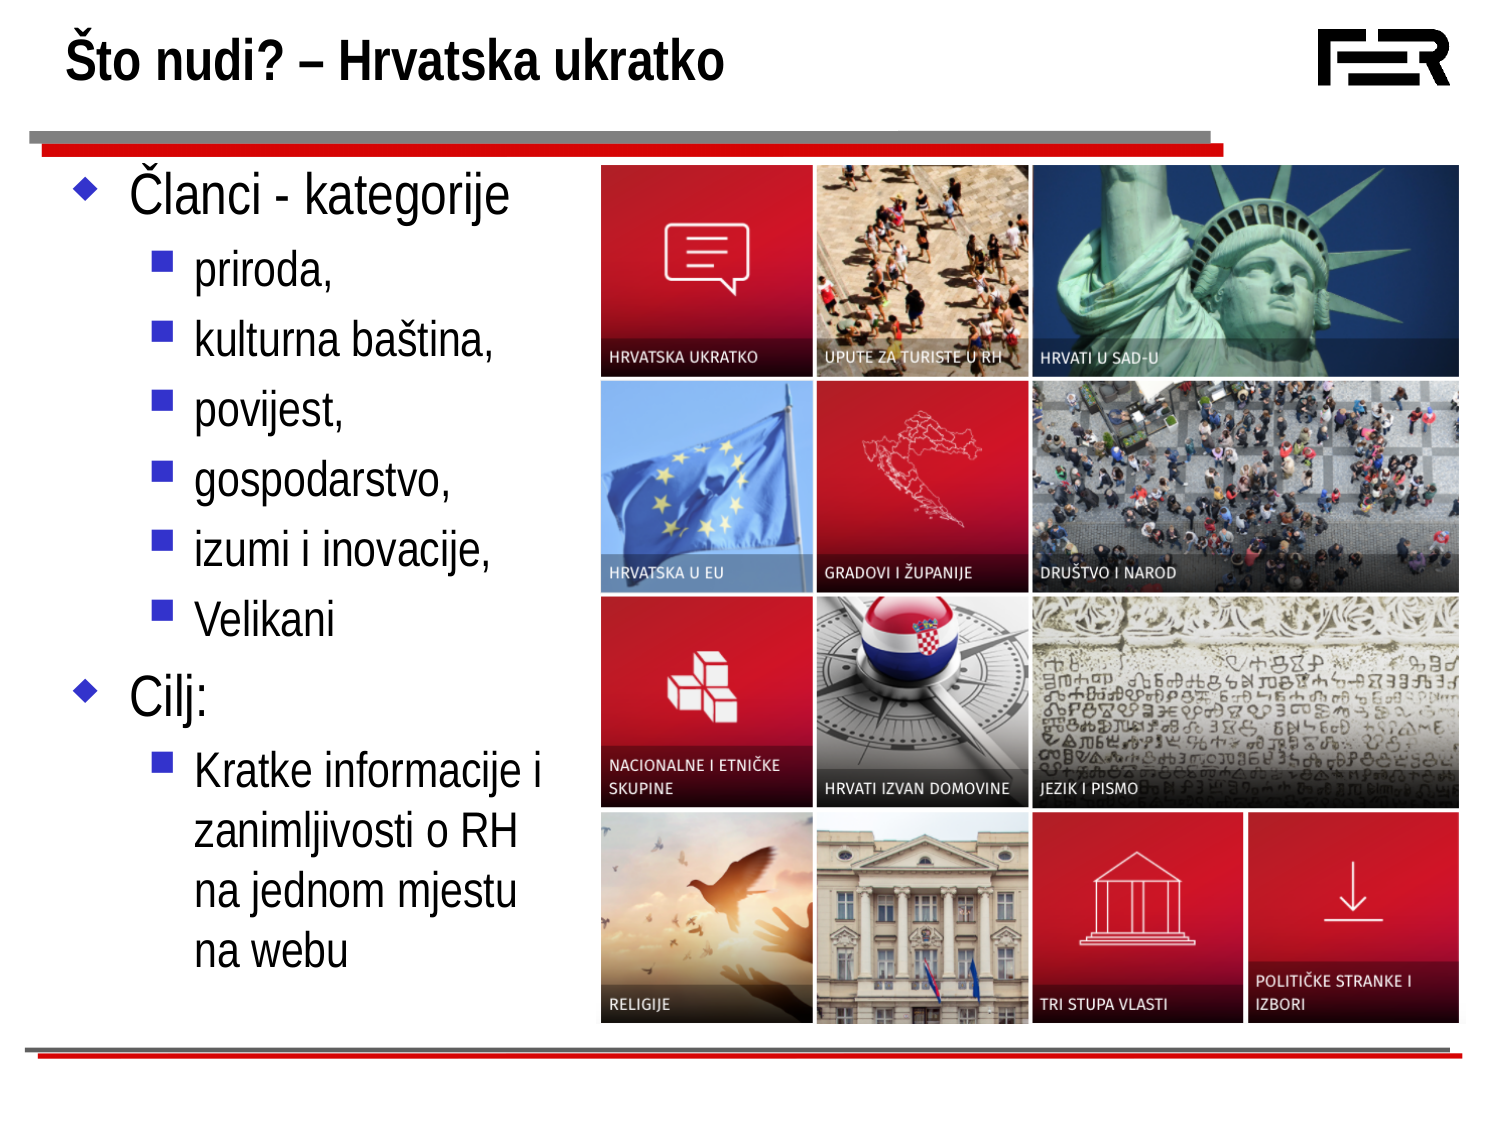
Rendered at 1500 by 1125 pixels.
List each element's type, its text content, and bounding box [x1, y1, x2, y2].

picture [1318, 28, 1450, 86]
title Što nudi? – Hrvatska ukratko [49, 11, 1189, 103]
picture [596, 160, 1466, 1024]
list Članci - kategorije priroda, kulturna baština, povijest, gospodarstvo, izumi i inovacije, Velikani Cilj: Kratke informacije i zanimljivosti o RH na jednom mjestu na webu [57, 148, 574, 1024]
